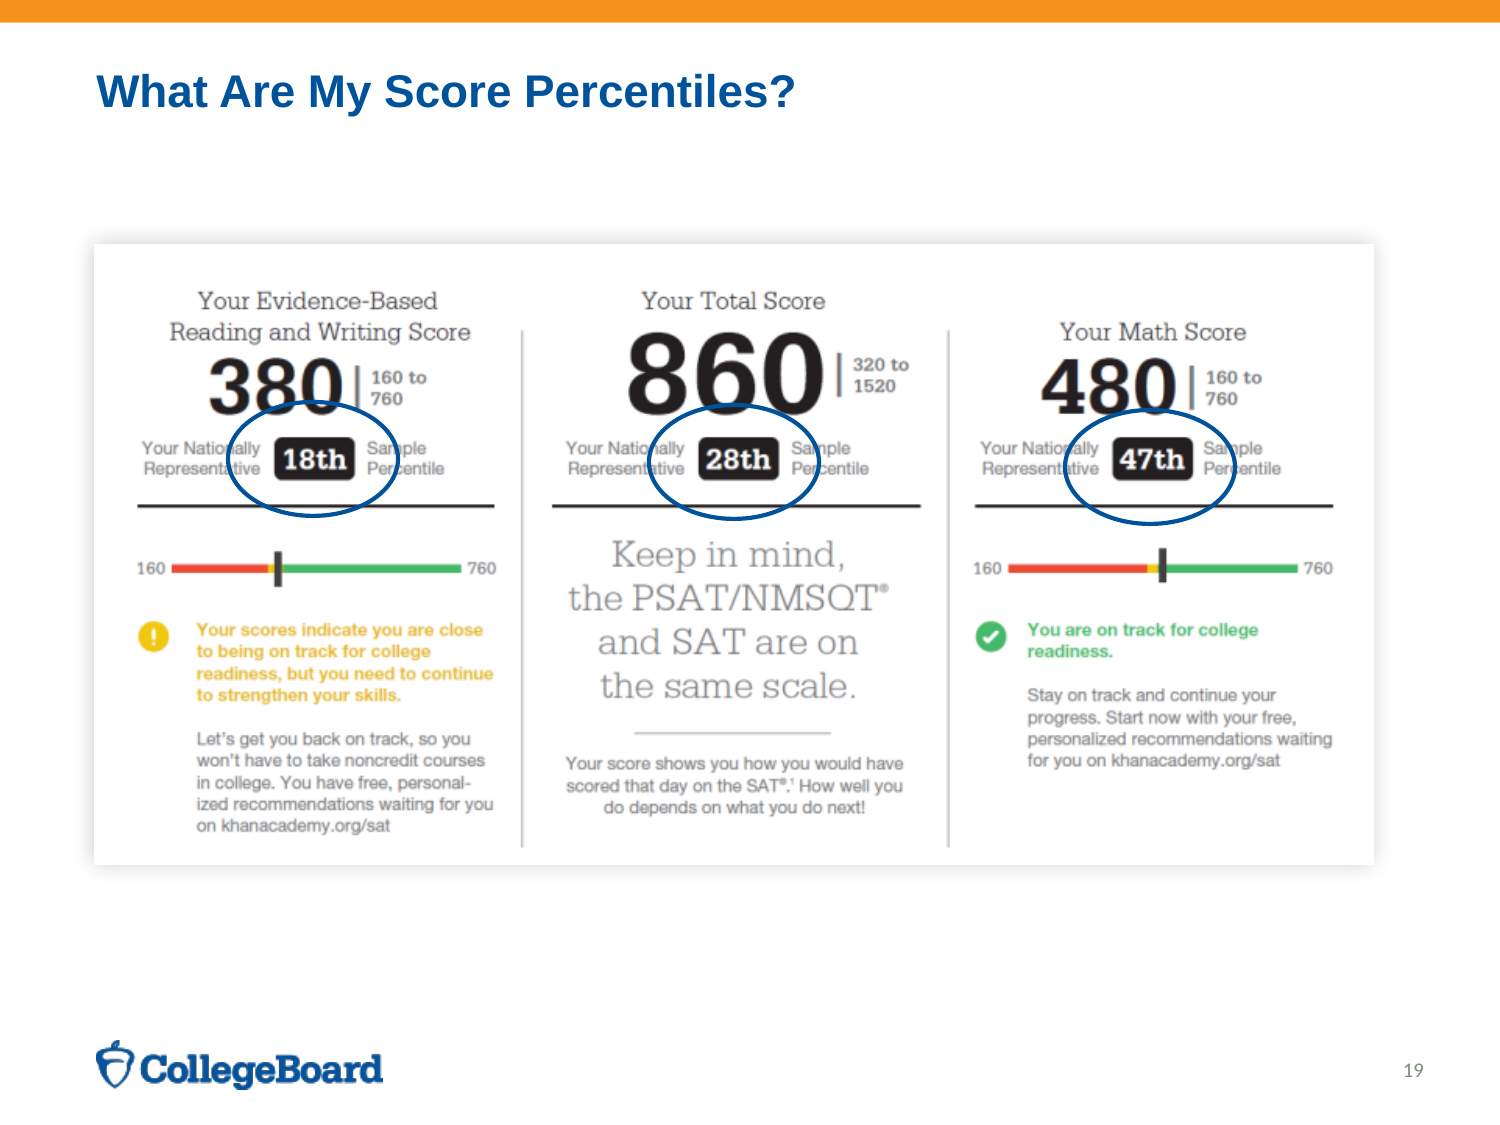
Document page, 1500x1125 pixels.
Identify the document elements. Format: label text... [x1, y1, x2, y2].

text_box 19 [1384, 1045, 1424, 1082]
title What Are My Score Percentiles? [81, 54, 1382, 160]
picture [93, 244, 1375, 866]
picture [96, 1040, 383, 1090]
